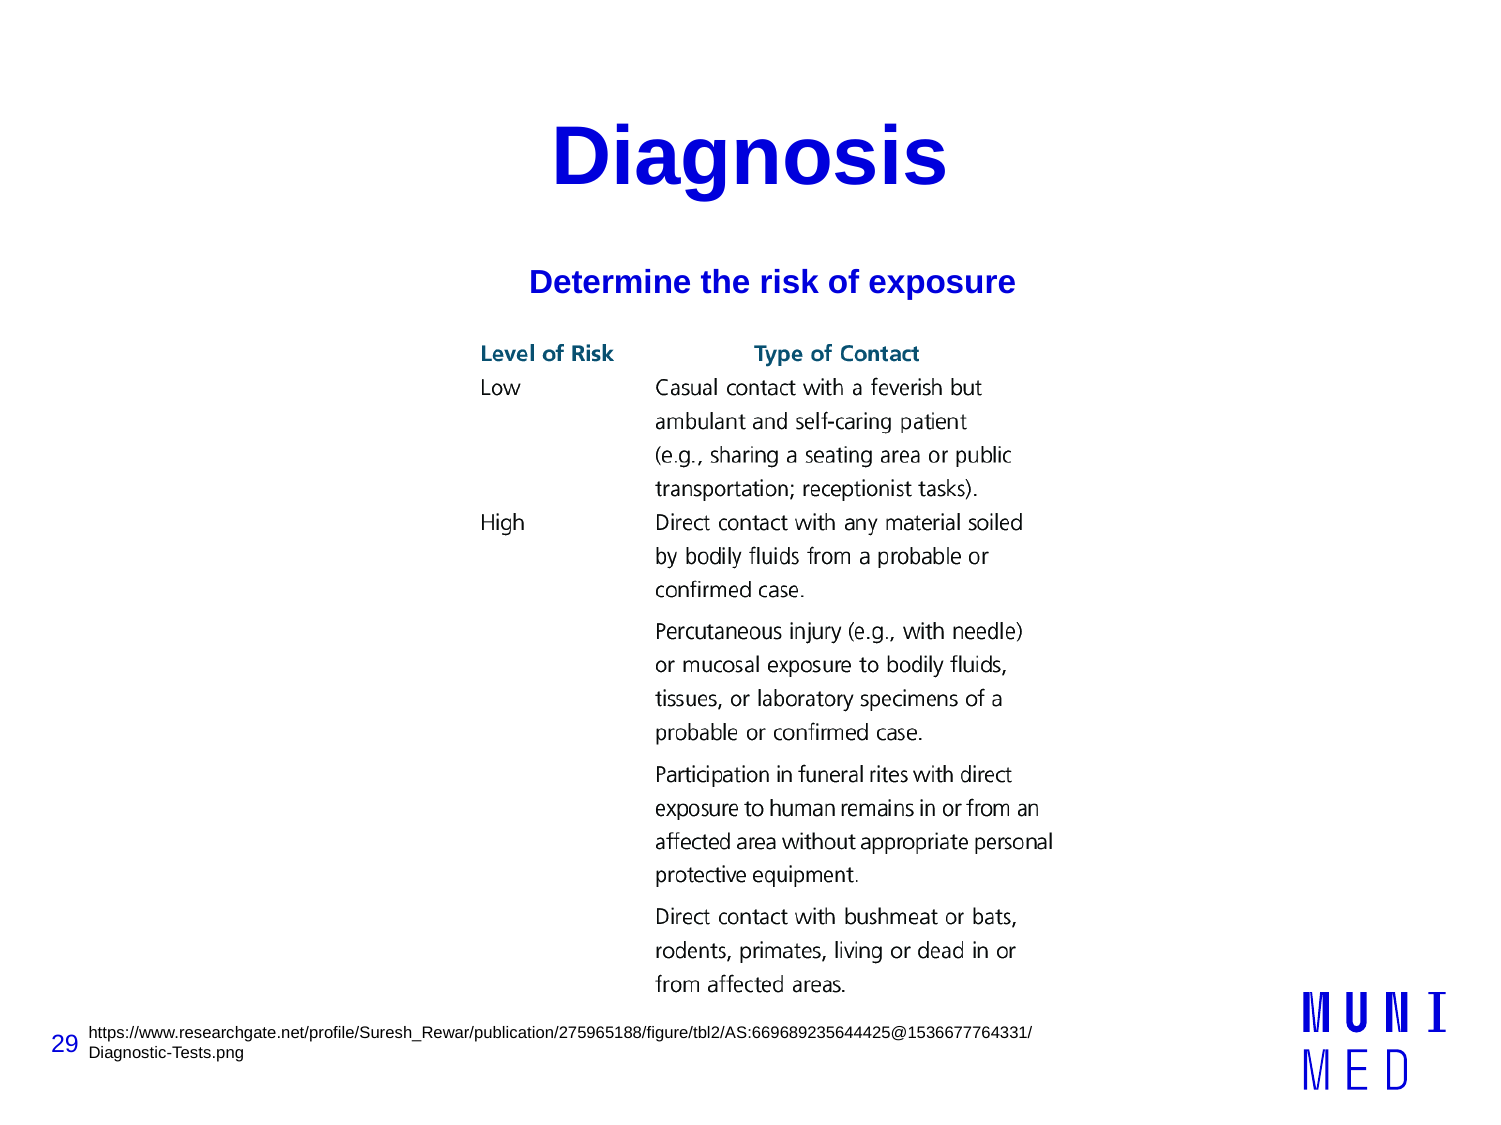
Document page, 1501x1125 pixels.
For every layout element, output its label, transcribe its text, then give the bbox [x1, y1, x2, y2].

picture [480, 343, 1053, 996]
slide_number 29 [50, 1021, 82, 1063]
title Diagnosis [88, 118, 1412, 193]
footer https://www.researchgate.net/profile/Suresh_Rewar/publication/275965188/figure/tbl2/AS:669689235644425@1536677764331/Diagnostic-Tests.png [88, 1021, 1064, 1063]
list Determine the risk of exposure [88, 239, 1412, 957]
